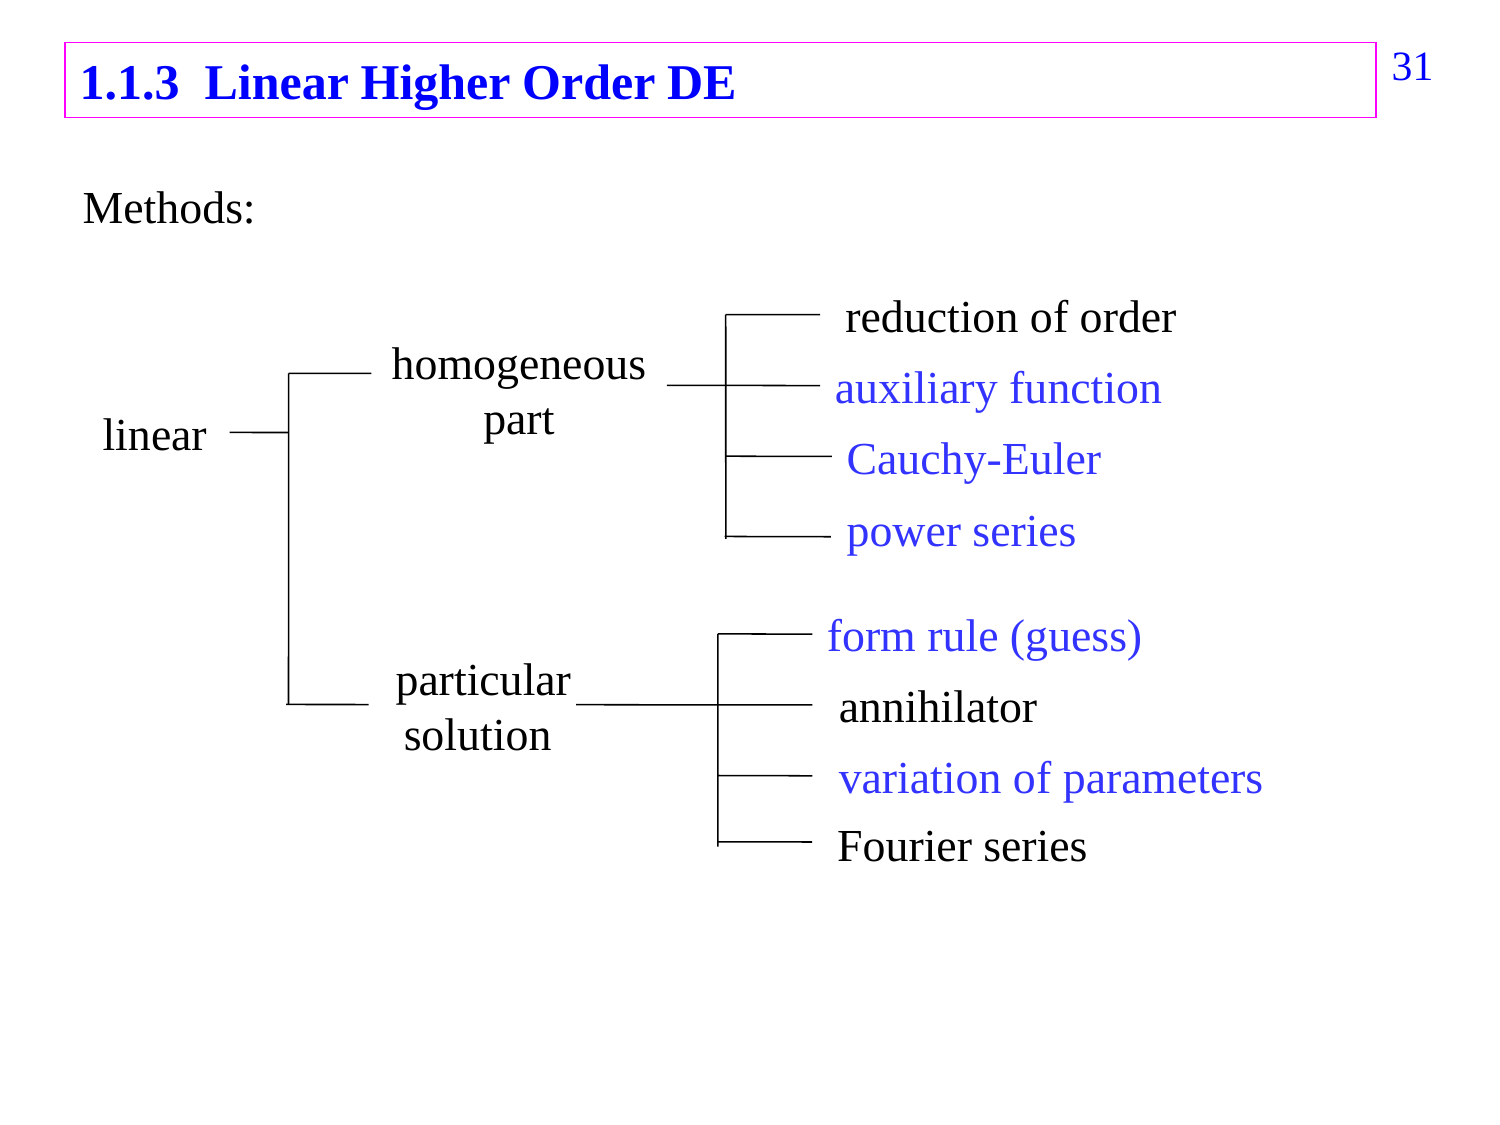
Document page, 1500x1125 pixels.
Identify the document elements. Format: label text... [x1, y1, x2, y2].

text_box 1.1.3 Linear Higher Order DE [64, 42, 1376, 118]
text_box Fourier series [822, 808, 1449, 879]
text_box auxiliary function [820, 350, 1364, 420]
text_box form rule (guess) [812, 598, 1403, 669]
text_box homogeneous part [371, 326, 667, 451]
slide_number 31 [1304, 30, 1449, 110]
text_box particular solution [335, 641, 632, 767]
text_box reduction of order [830, 279, 1398, 349]
text_box annihilator [824, 669, 1280, 740]
text_box variation of parameters [823, 740, 1451, 811]
text_box power series [831, 493, 1104, 564]
text_box Cauchy-Euler [831, 421, 1329, 491]
text_box linear [87, 397, 253, 467]
text_box Methods: [67, 169, 511, 240]
